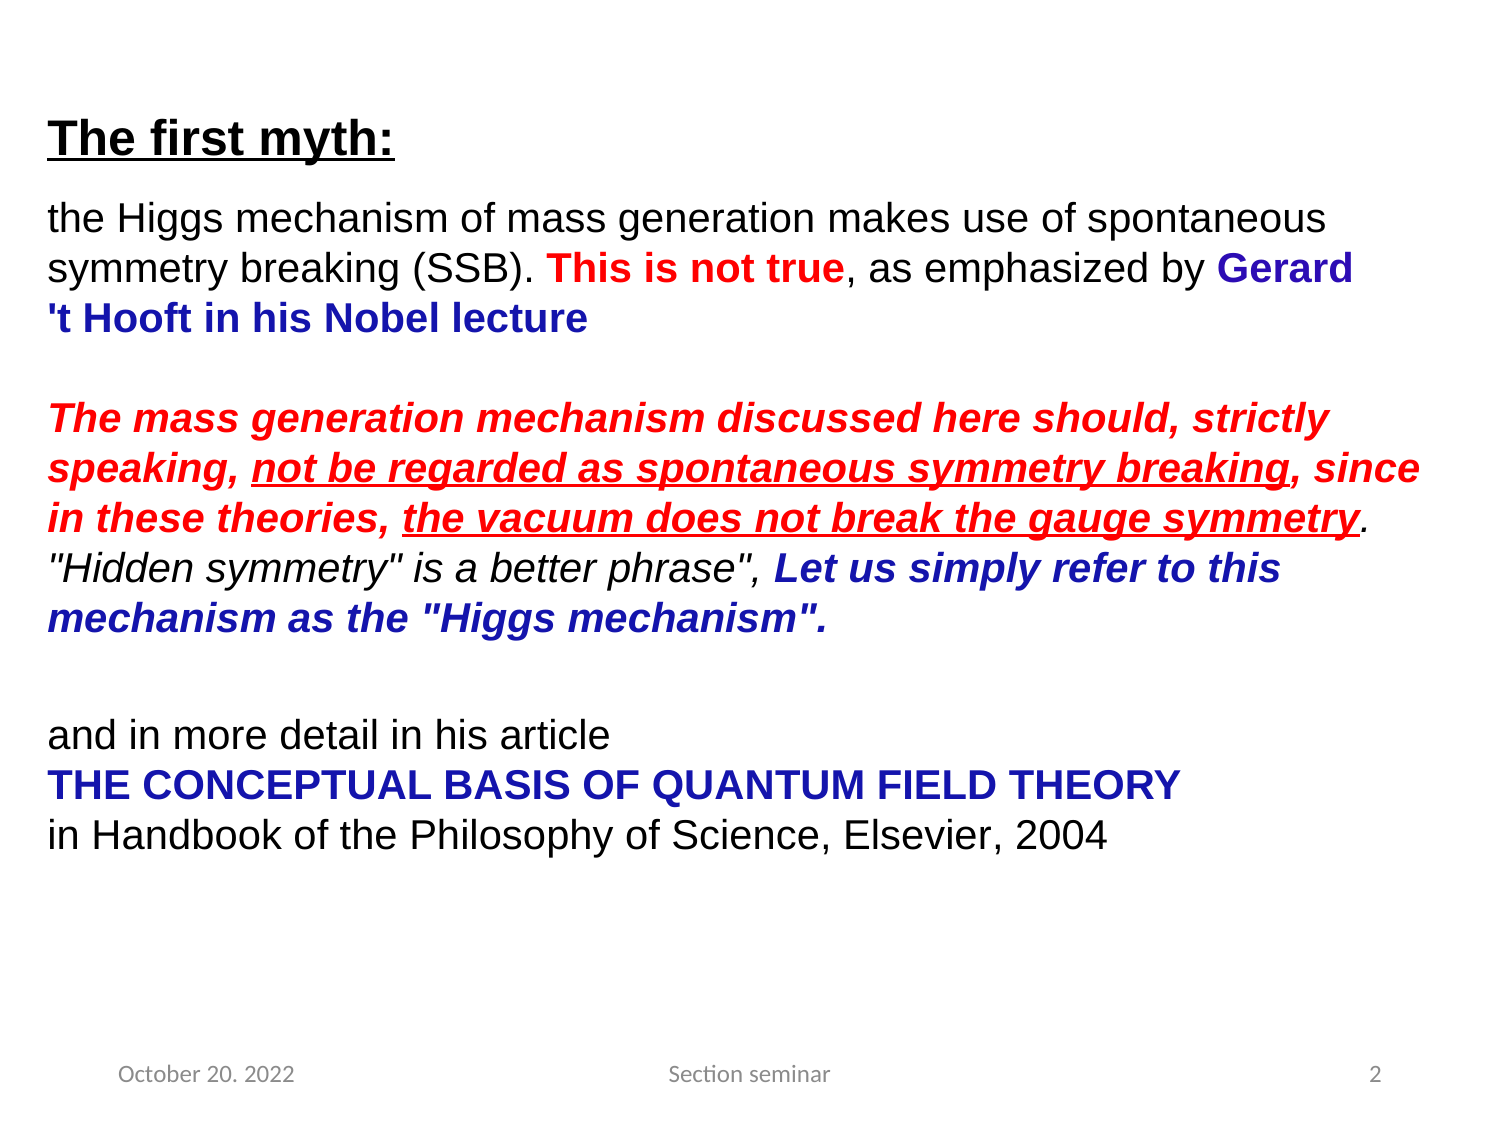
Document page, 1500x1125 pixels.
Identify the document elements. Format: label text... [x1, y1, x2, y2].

slide_number 2 [1059, 1042, 1397, 1103]
text_box The first myth: the Higgs mechanism of mass generation makes use of spontaneous symmetry breaking (SSB). This is not true, as emphasized by Gerard 't Hooft in his Nobel lecture The mass generation mechanism discussed here should, strictly speaking, not be regarded as spontaneous symmetry breaking, since in these theories, the vacuum does not break the gauge symmetry. "Hidden symmetry" is a better phrase", Let us simply refer to this mechanism as the "Higgs mechanism". [32, 97, 1470, 648]
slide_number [103, 1042, 441, 1103]
footer Section seminar [496, 1042, 1004, 1103]
text_box and in more detail in his article THE CONCEPTUAL BASIS OF QUANTUM FIELD THEORY in Handbook of the Philosophy of Science, Elsevier, 2004 [32, 700, 1483, 866]
